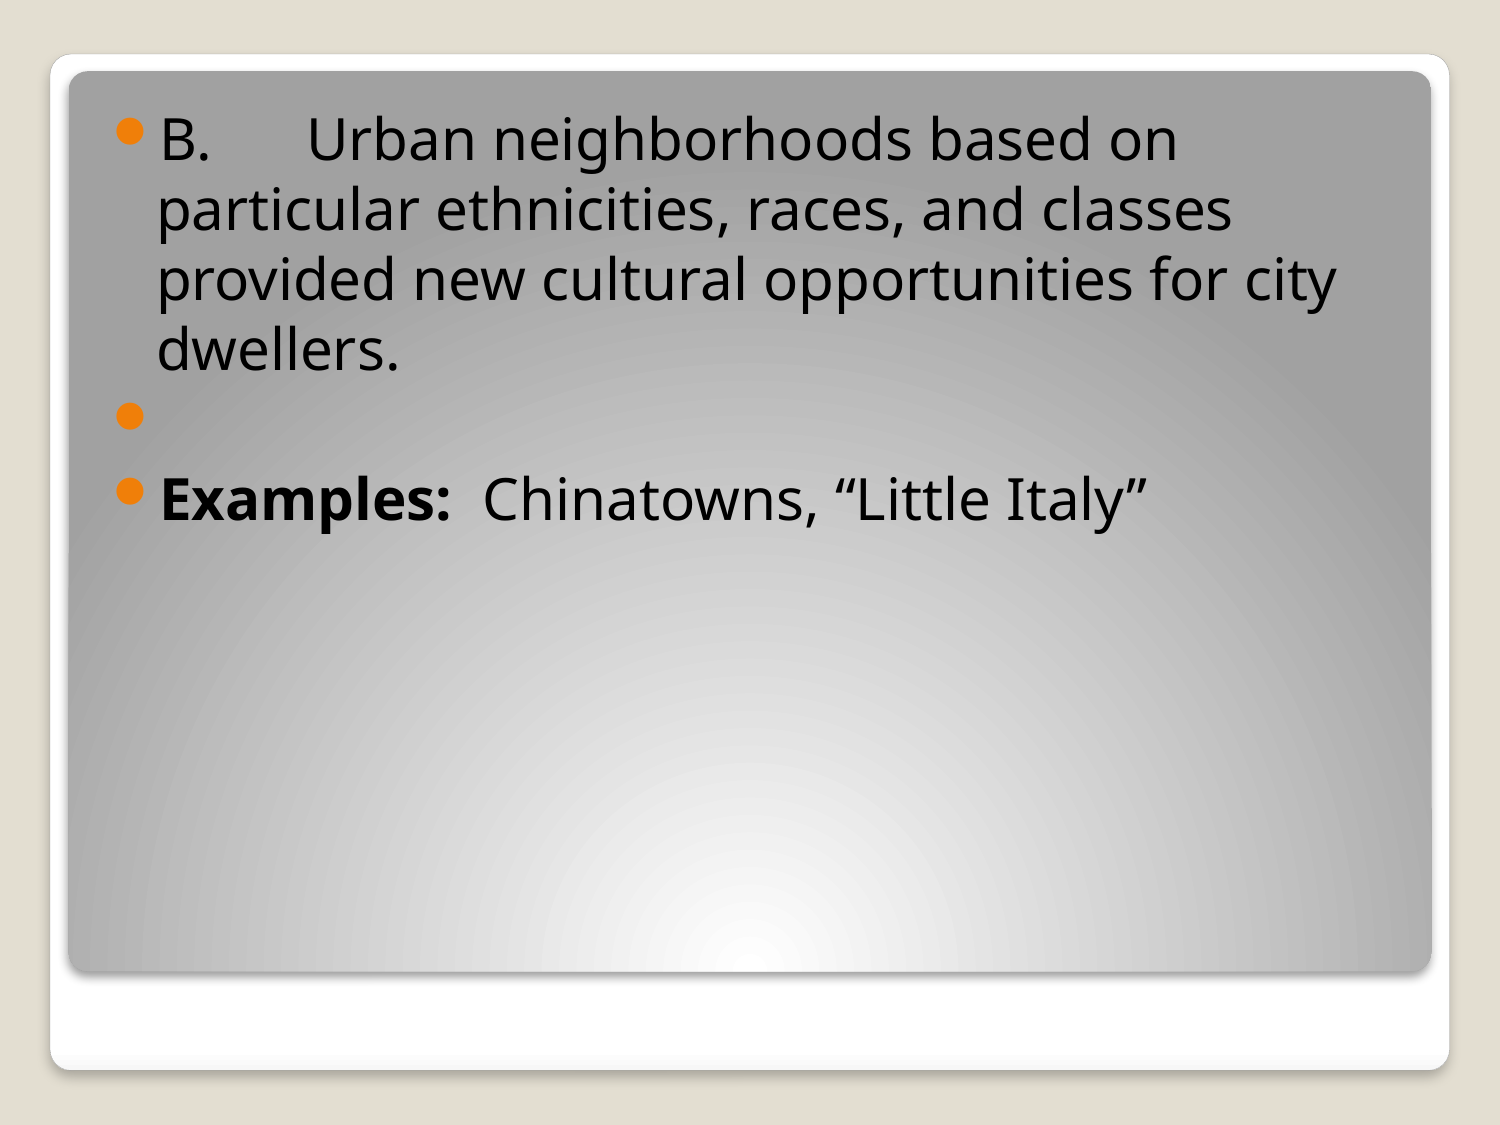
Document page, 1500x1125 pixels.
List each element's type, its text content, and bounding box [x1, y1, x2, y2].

list B. Urban neighborhoods based on particular ethnicities, races, and classes provided new cultural opportunities for city dwellers. Examples: Chinatowns, “Little Italy” [82, 86, 1425, 774]
